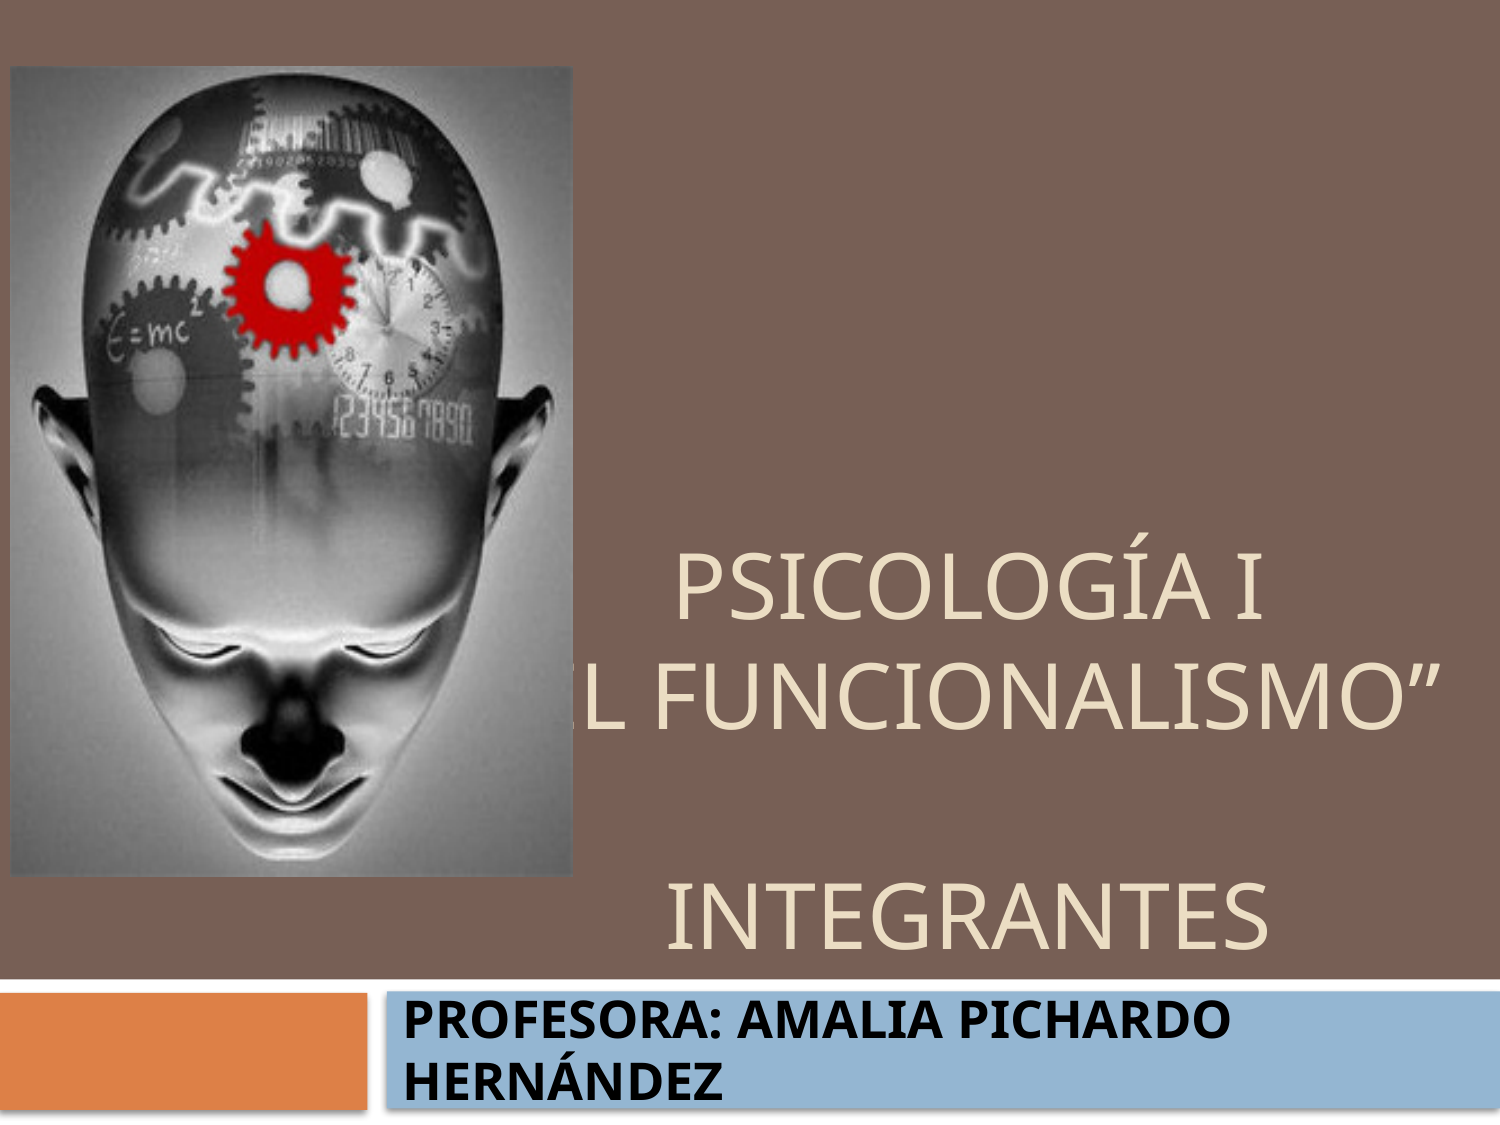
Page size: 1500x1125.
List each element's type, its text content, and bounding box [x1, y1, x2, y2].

subtitle PROFESORA: AMALIA PICHARDO HERNÁNDEZ [387, 992, 1488, 1106]
title PSICOLOGÍA I “EL FUNCIONALISMO” integrantes [437, 66, 1500, 1125]
picture [10, 66, 574, 877]
